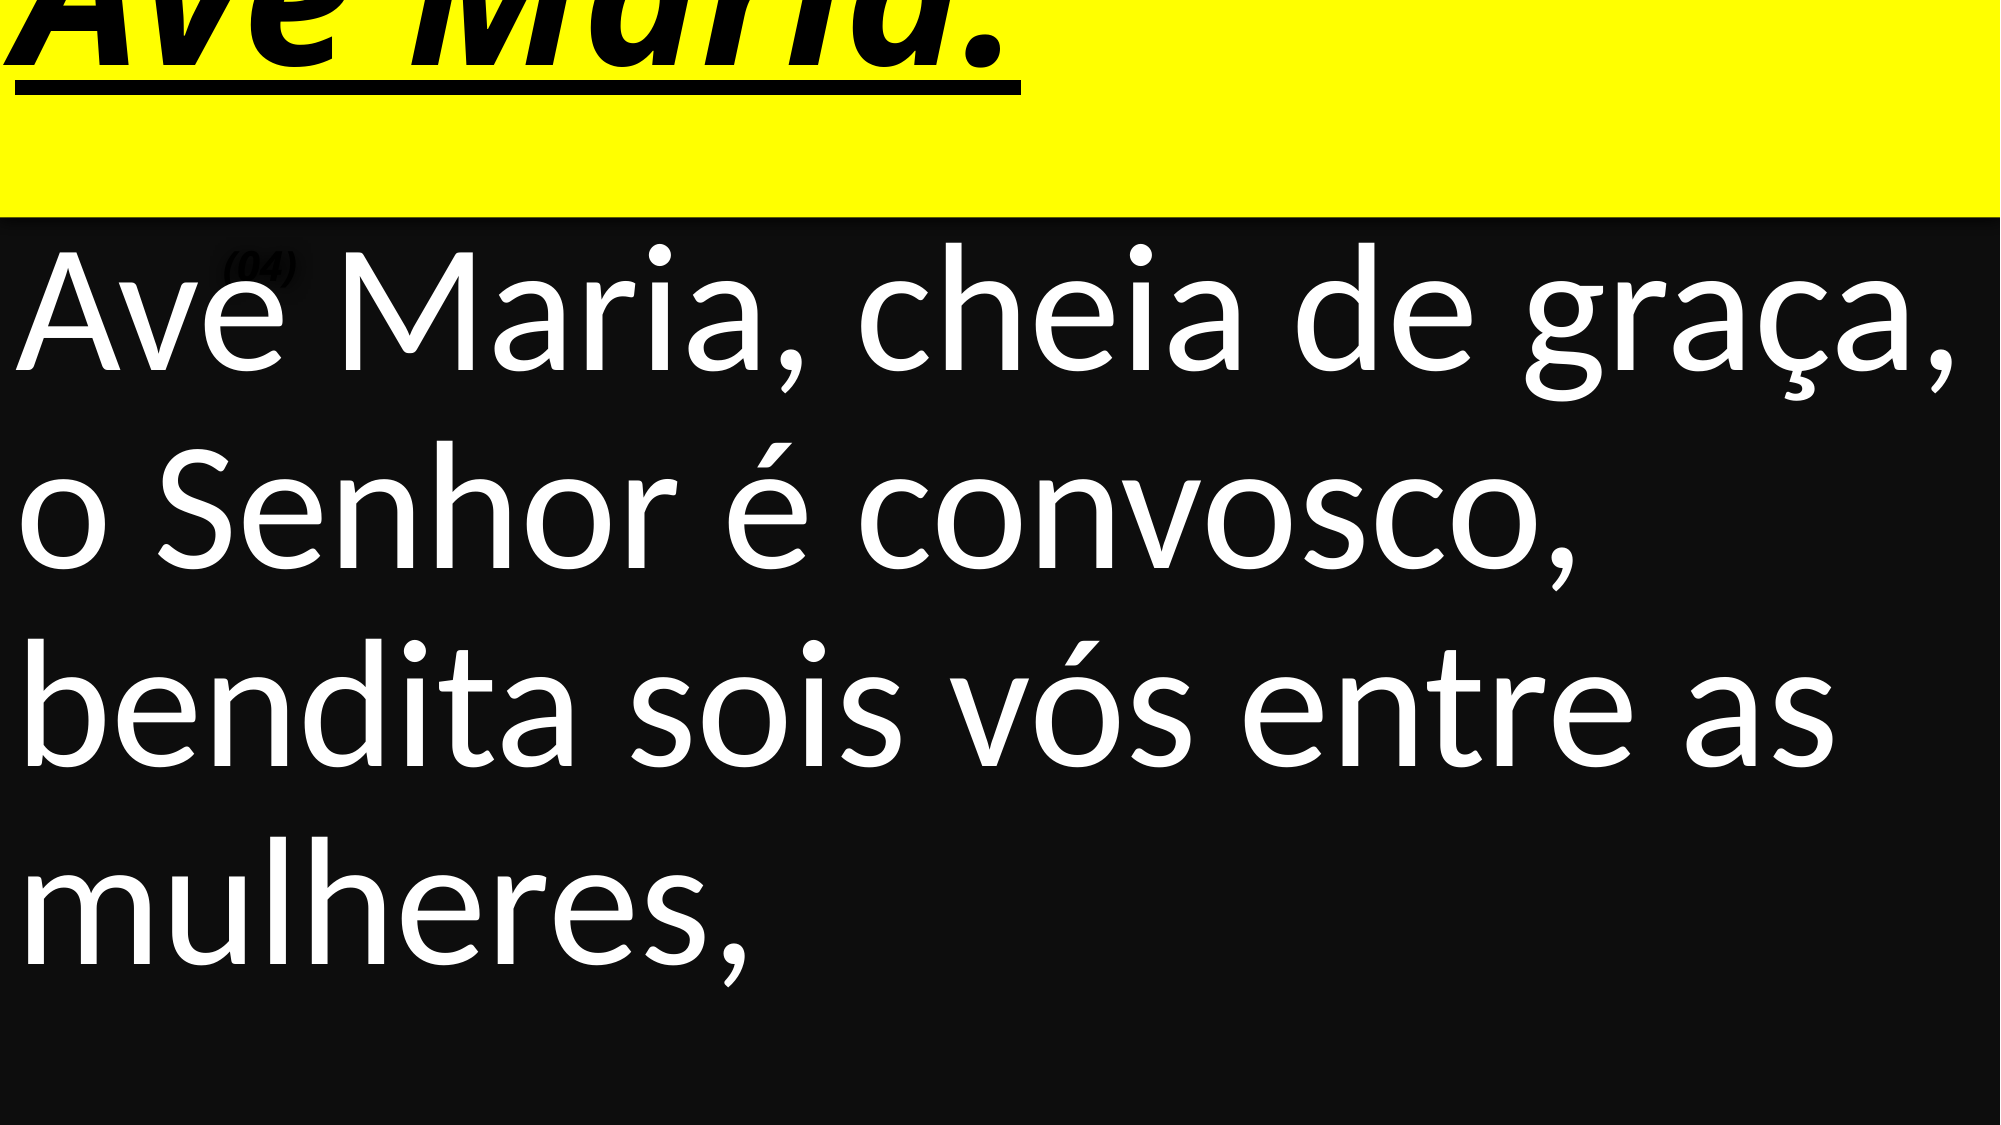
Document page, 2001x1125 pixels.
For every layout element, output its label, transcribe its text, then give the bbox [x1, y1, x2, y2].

list Ave Maria, cheia de graça, o Senhor é convosco, bendita sois vós entre as mulheres, [0, 204, 2000, 1125]
title Ave Maria: (04) [0, 0, 2000, 204]
